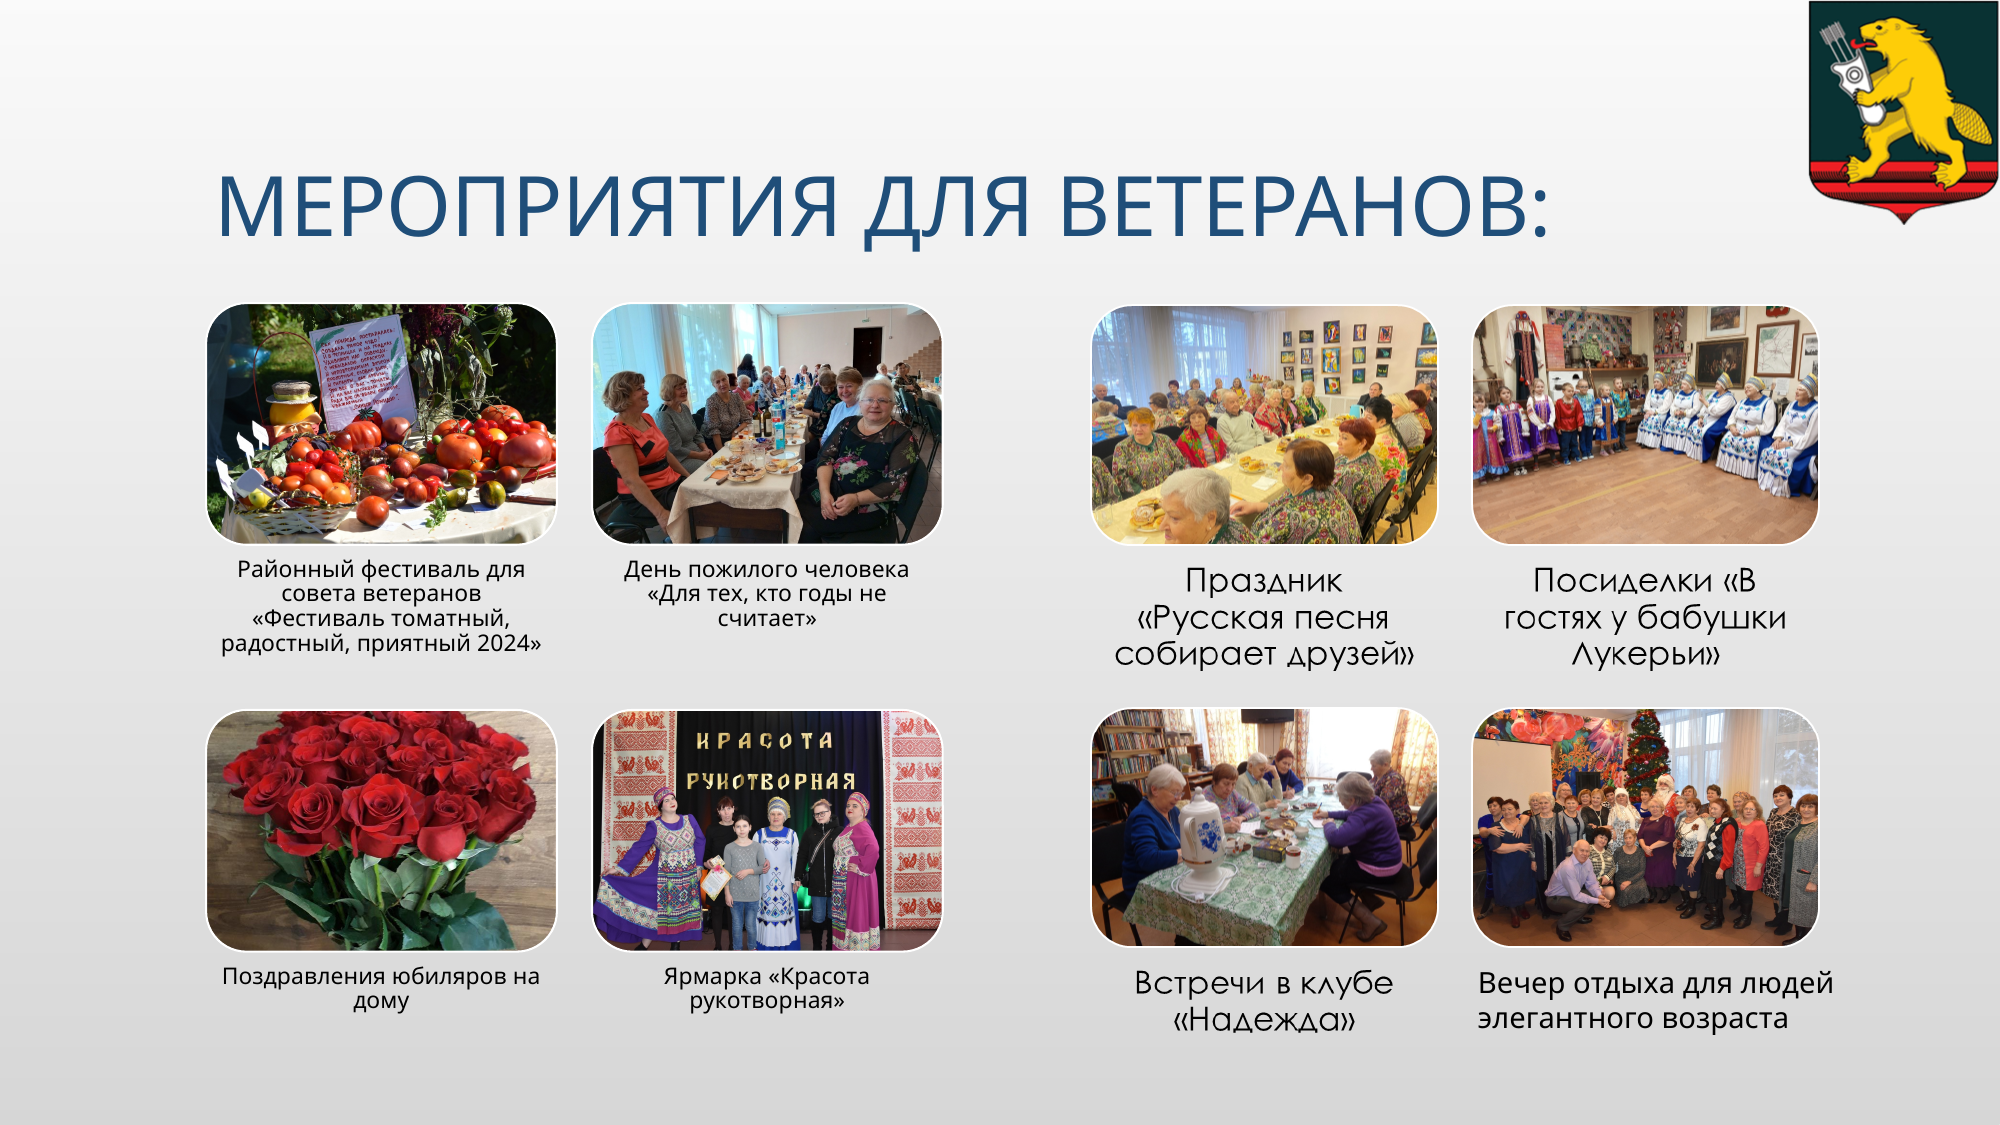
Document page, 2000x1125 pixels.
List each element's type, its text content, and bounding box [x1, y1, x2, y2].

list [976, 304, 1933, 1075]
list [90, 302, 1059, 1083]
picture [1808, 0, 2000, 225]
title Мероприятия для ветеранов: [199, 45, 1800, 263]
